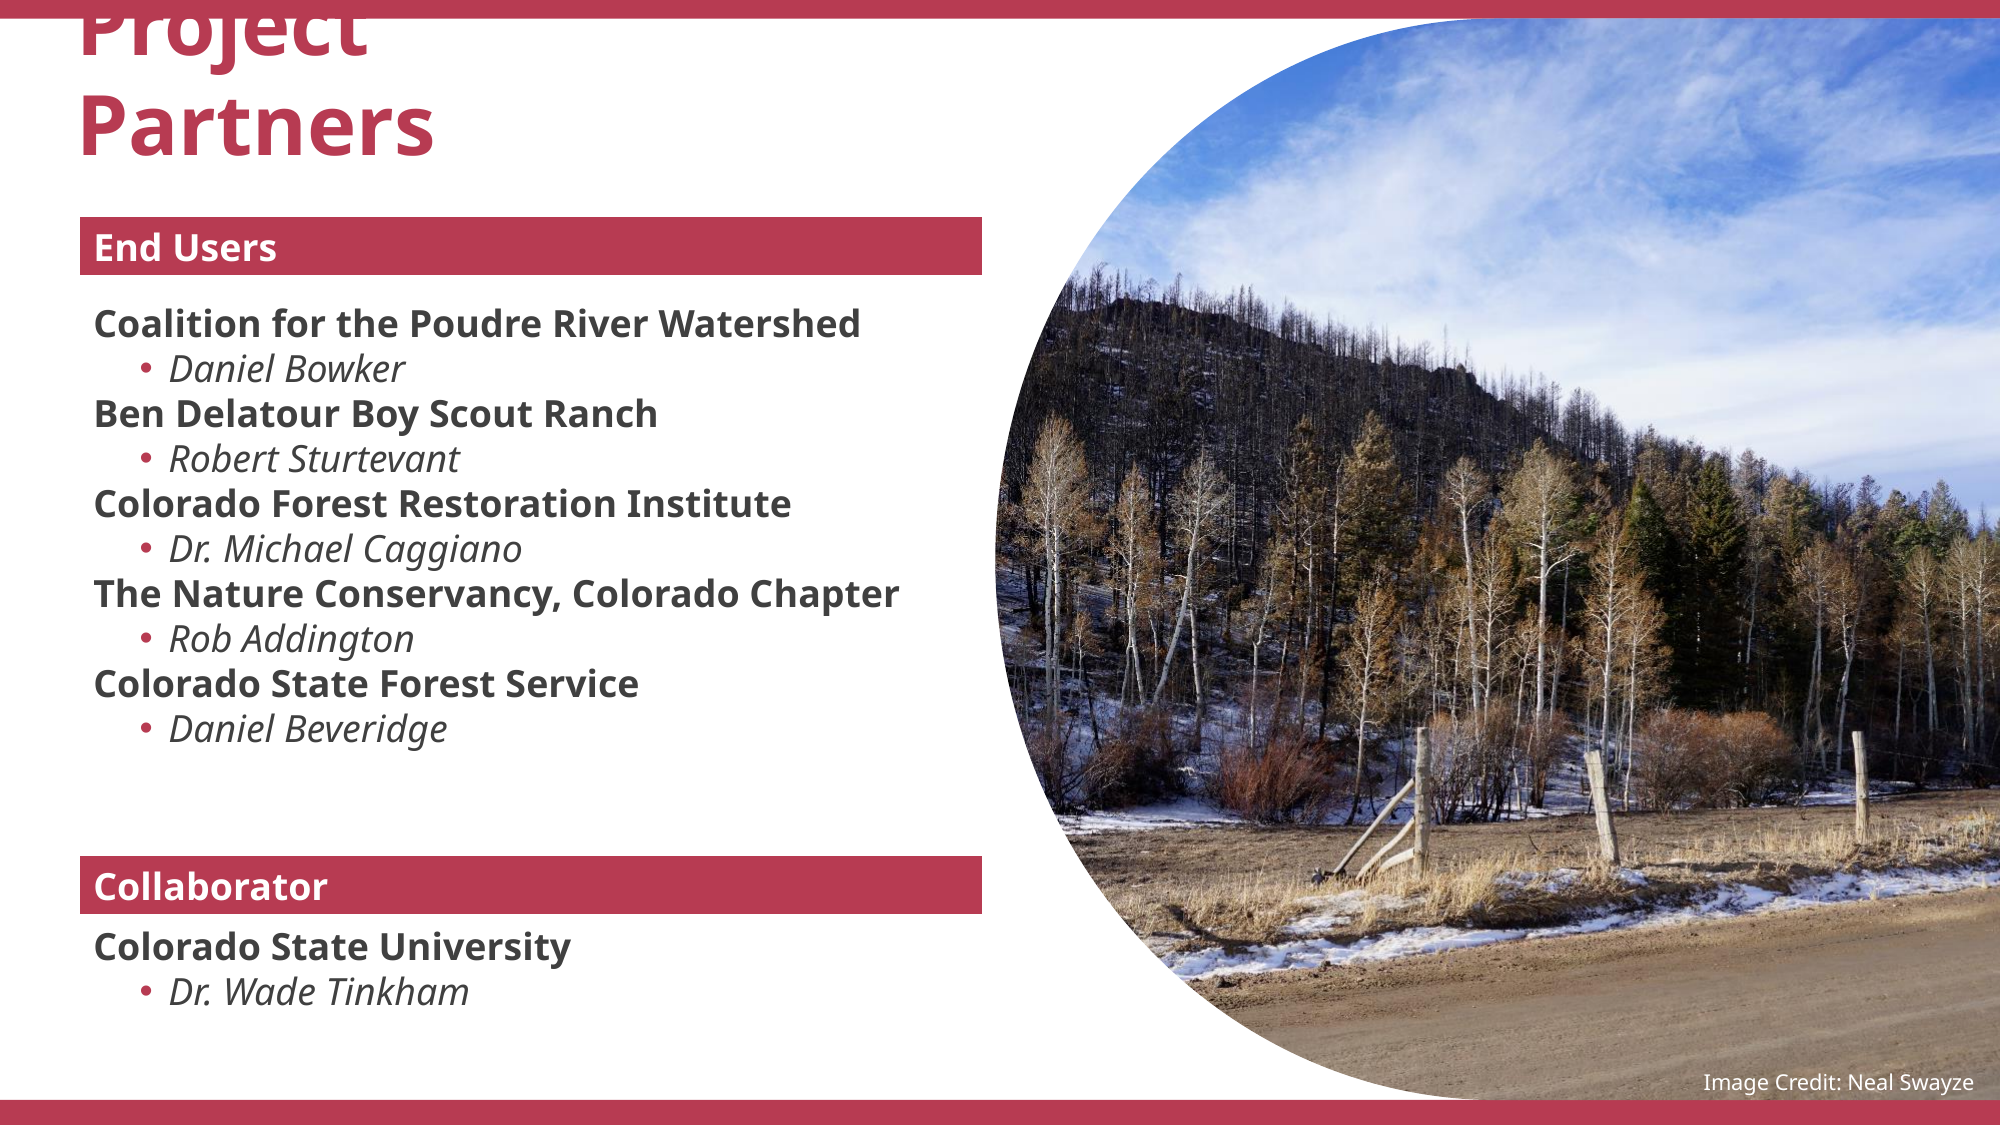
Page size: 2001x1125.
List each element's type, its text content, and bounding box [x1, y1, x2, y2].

text_box Project Partners [61, 37, 721, 107]
text_box Colorado State University Dr. Wade Tinkham [78, 915, 995, 1021]
picture [995, 18, 2001, 1101]
text_box Coalition for the Poudre River Watershed Daniel Bowker Ben Delatour Boy Scout Ranch Robert Sturtevant Colorado Forest Restoration Institute Dr. Michael Caggiano The Nature Conservancy, Colorado Chapter Rob Addington Colorado State Forest Service Daniel Beveridge [78, 292, 931, 758]
text_box Collaborator [78, 854, 984, 915]
text_box End Users [78, 215, 984, 277]
